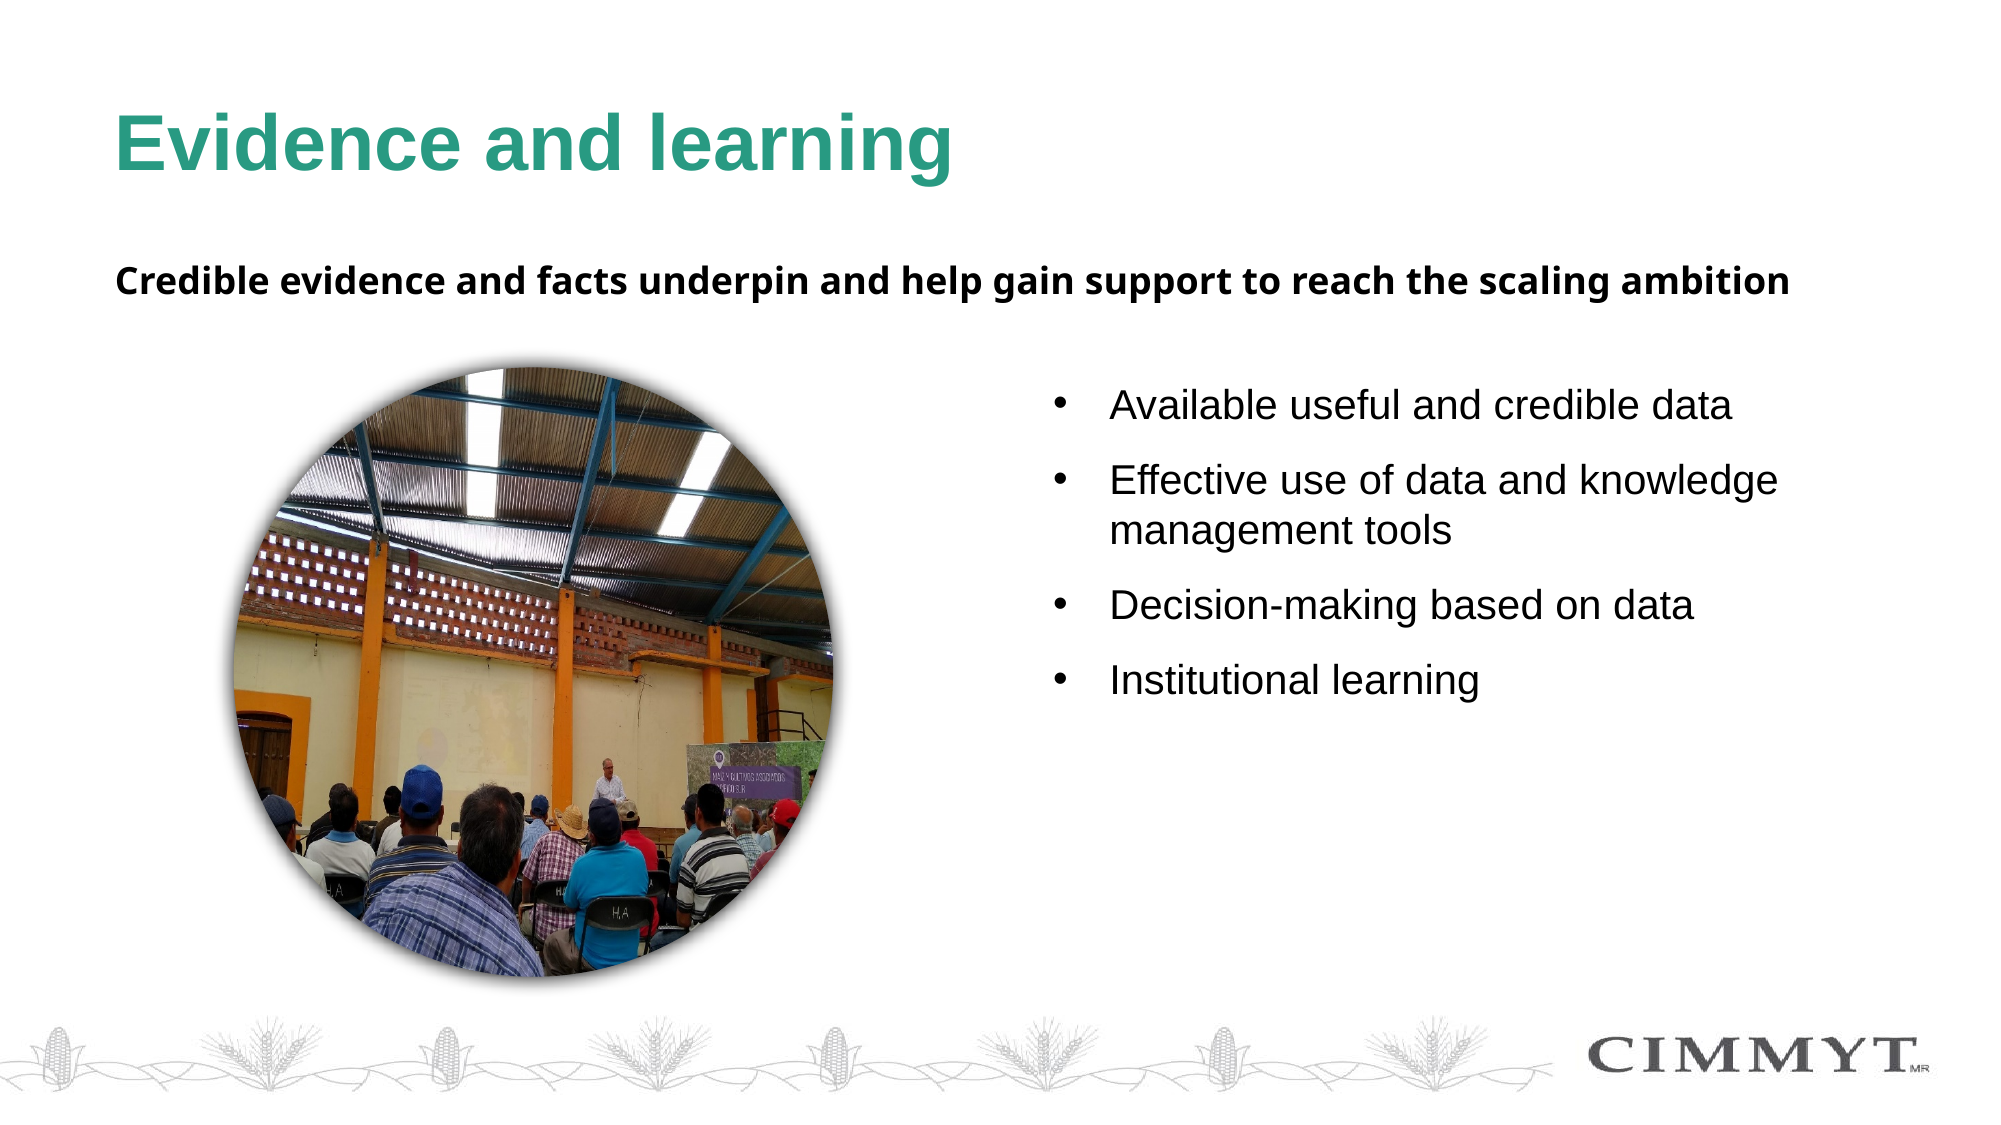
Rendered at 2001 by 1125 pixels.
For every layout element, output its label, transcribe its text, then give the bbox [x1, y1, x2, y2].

title Evidence and learning [99, 45, 1900, 233]
list Available useful and credible data Effective use of data and knowledge management tools Decision-making based on data Institutional learning [1038, 370, 1905, 988]
picture [0, 0, 2000, 1125]
list Credible evidence and facts underpin and help gain support to reach the scaling ambition [99, 249, 1917, 350]
